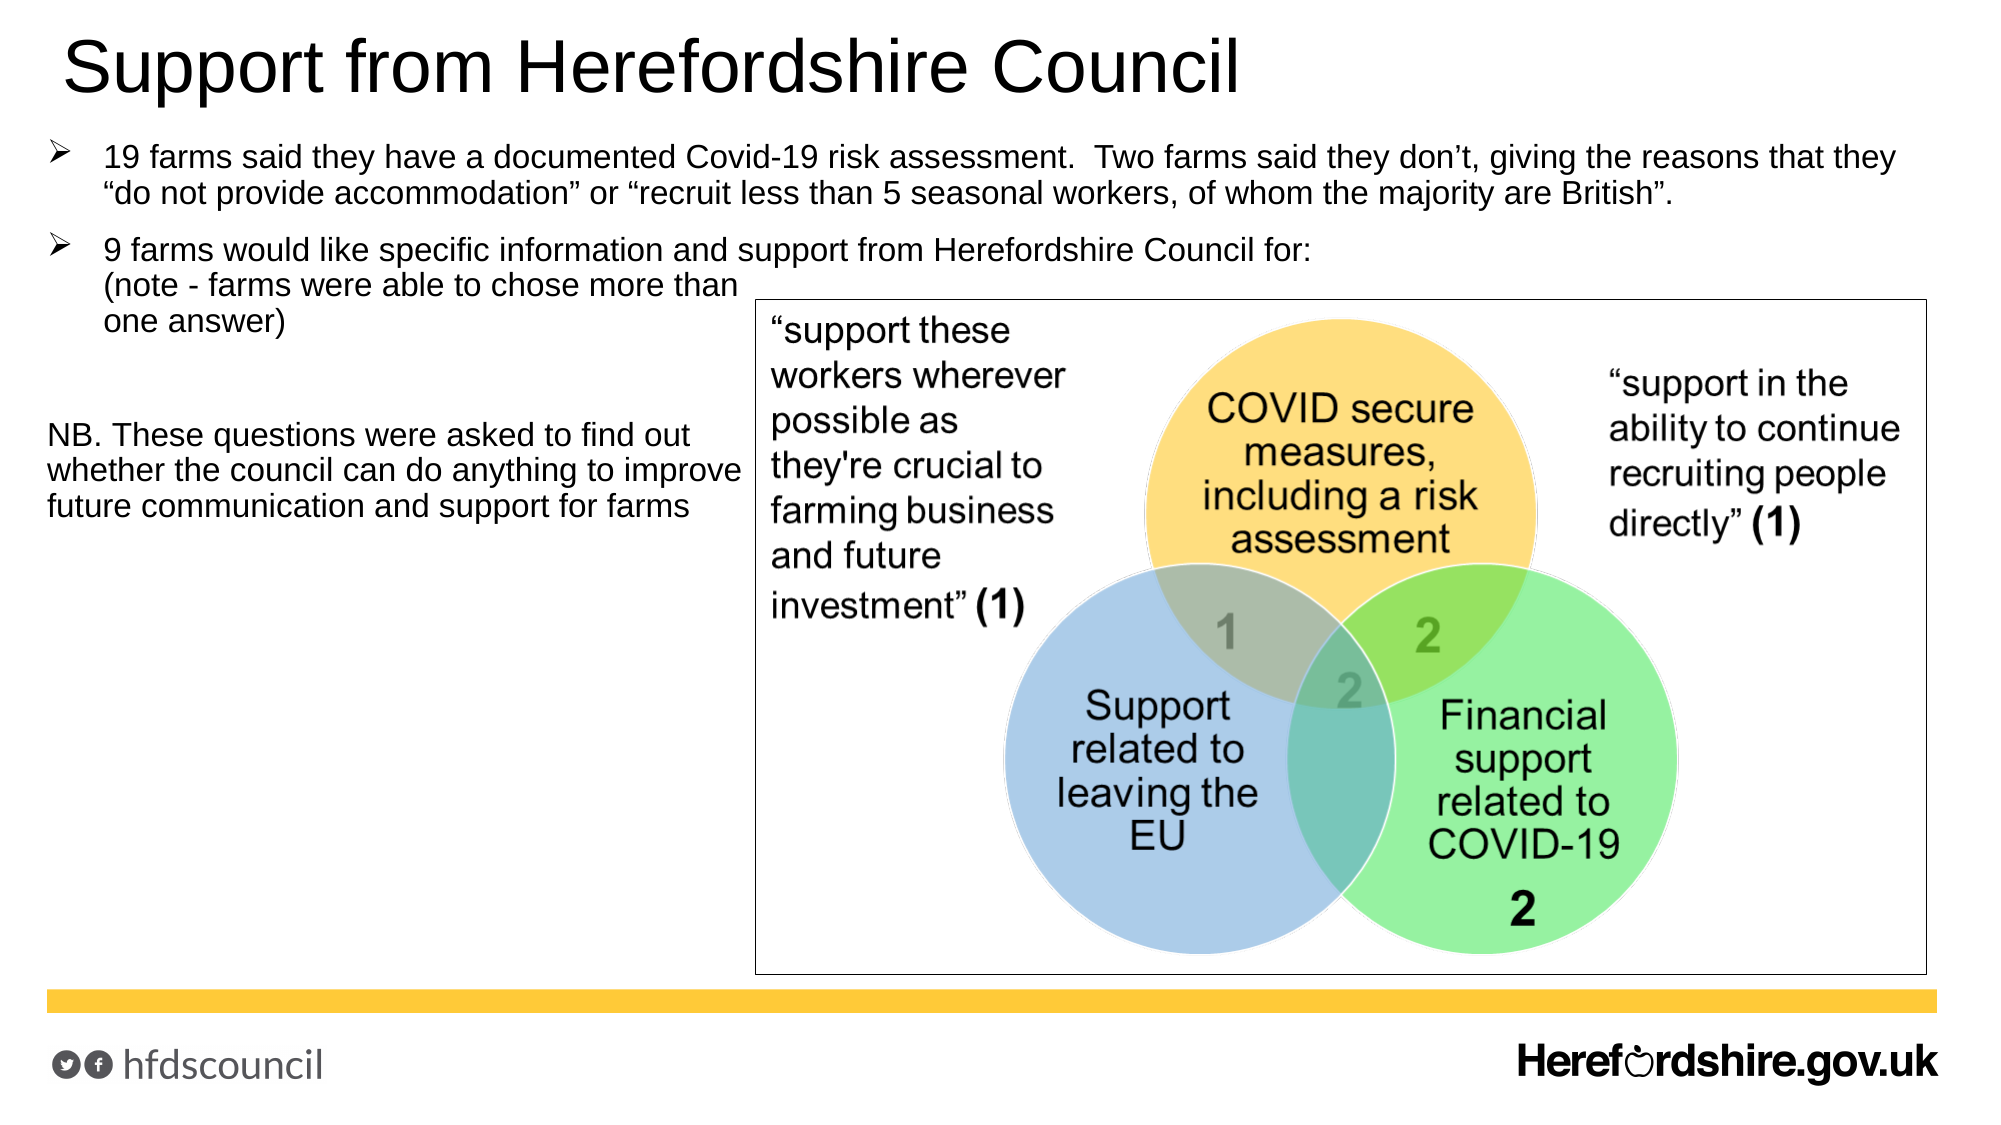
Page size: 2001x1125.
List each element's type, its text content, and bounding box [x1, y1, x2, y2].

title Support from Herefordshire Council [47, 0, 1937, 132]
picture [1505, 1030, 1951, 1093]
picture [47, 1045, 327, 1084]
picture [747, 294, 1937, 975]
list 19 farms said they have a documented Covid-19 risk assessment. Two farms said they don’t, giving the reasons that they “do not provide accommodation” or “recruit less than 5 seasonal workers, of whom the majority are British”. 9 farms would like specific information and support from Herefordshire Council for: (note - farms were able to chose more than one answer) NB. These questions were asked to find out whether the council can do anything to improve future communication and support for farms [32, 132, 1968, 975]
